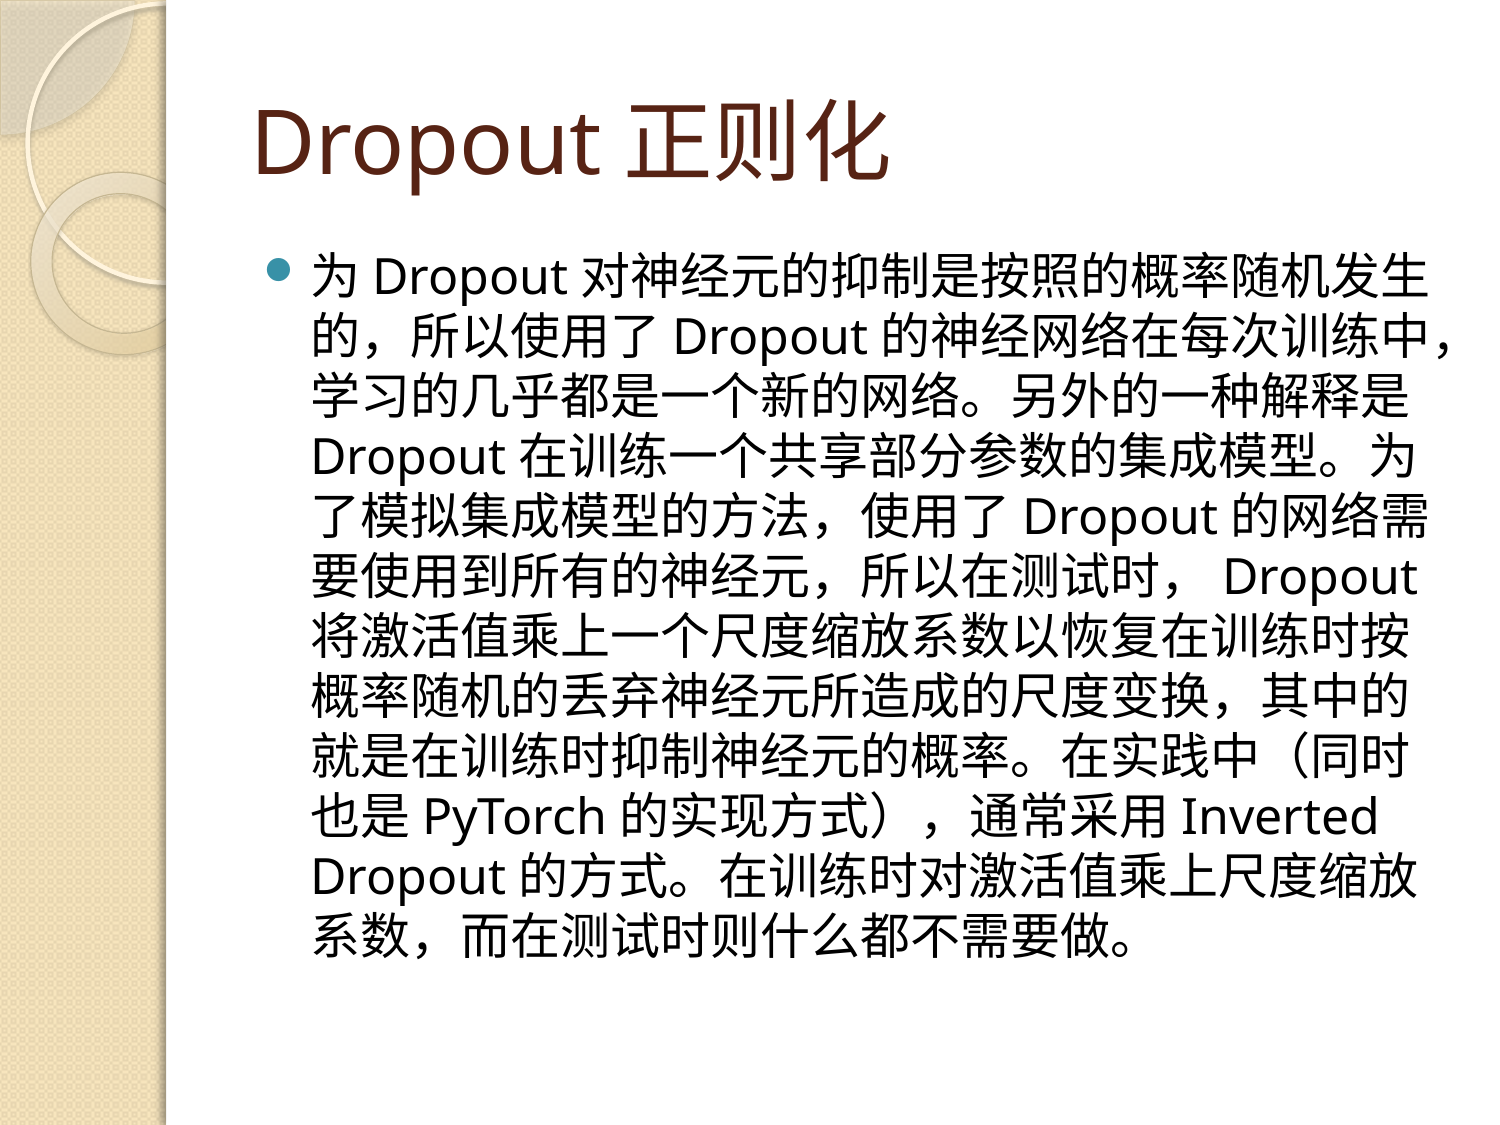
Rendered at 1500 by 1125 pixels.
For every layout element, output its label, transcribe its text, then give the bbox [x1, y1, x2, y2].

title Dropout正则化 [235, 45, 1466, 233]
